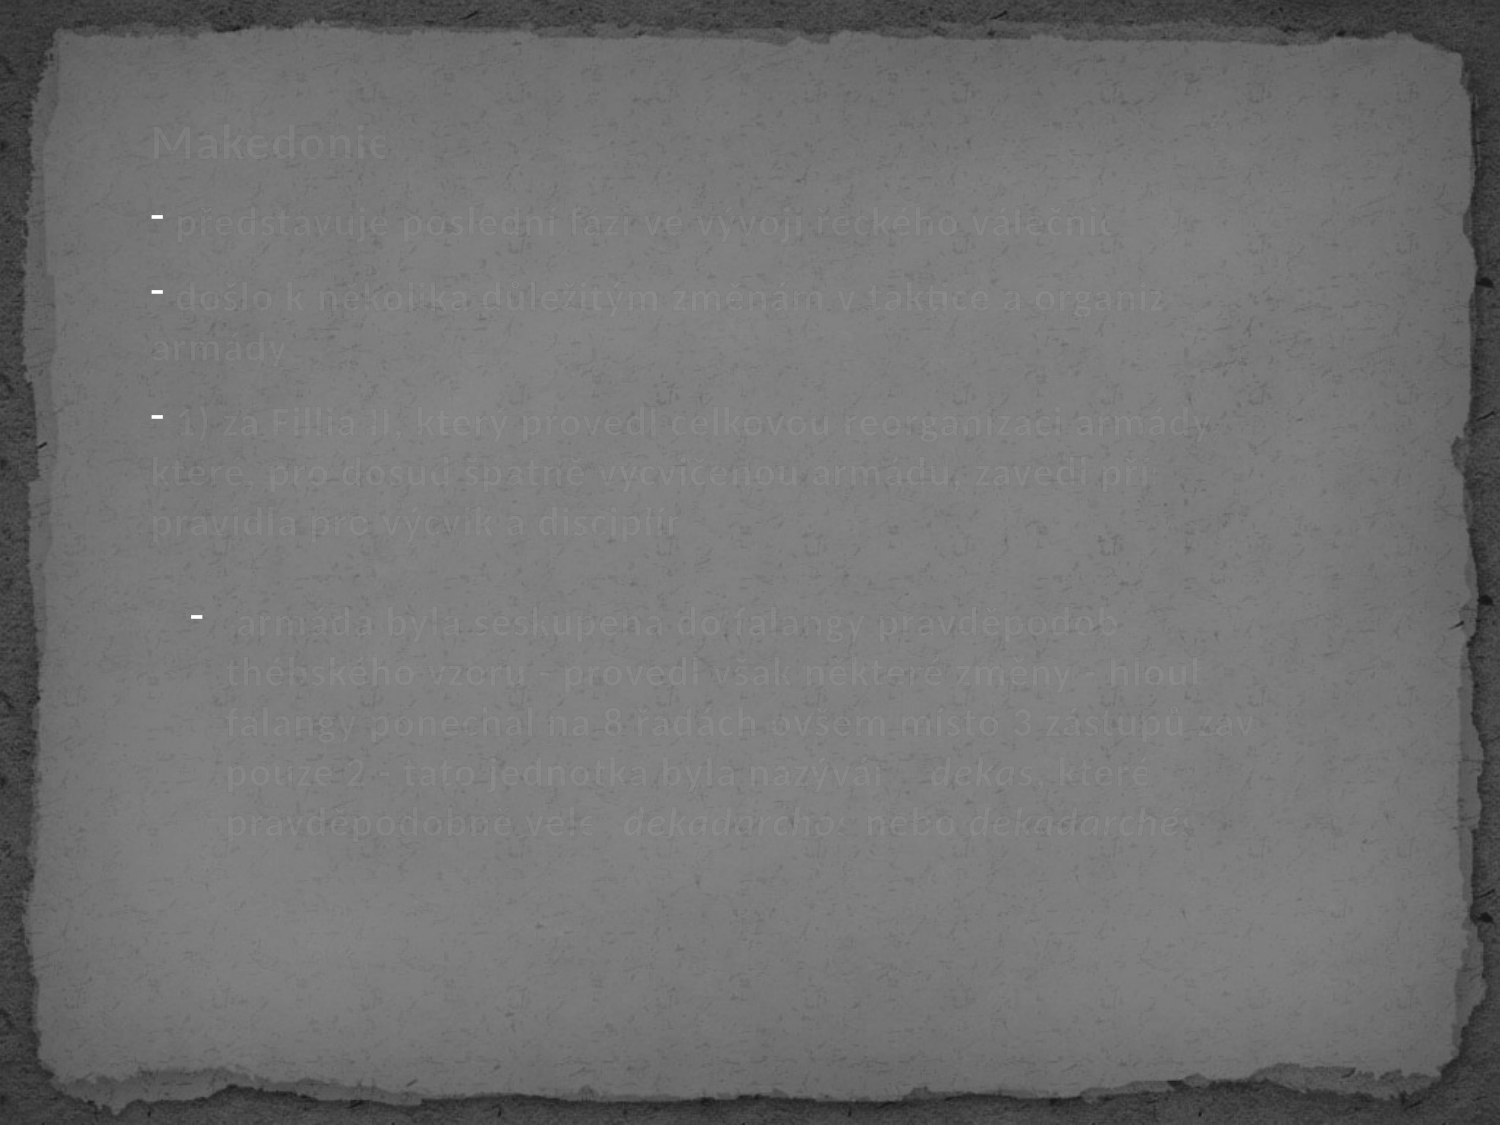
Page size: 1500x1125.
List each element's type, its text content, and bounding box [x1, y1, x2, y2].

text_box Makedonie představuje poslední fázi ve vývoji řeckého válečnictví došlo k několika důležitým změnám v taktice a organizaci armády 1) za Fillia II, který provedl celkovou reorganizaci armády, při které, pro dosud špatně vycvičenou armádu, zavedl přísná pravidla pro výcvik a disciplínu armáda byla seskupena do falangy pravděpodobně thébského vzoru - provedl však některé změny - hloubku falangy ponechal na 8 řadách ovšem místo 3 zástupů zavedl pouze 2 - tato jednotka byla nazývána dekas, které pravděpodobně velel dekadarchos nebo dekadarchés [135, 101, 1376, 877]
